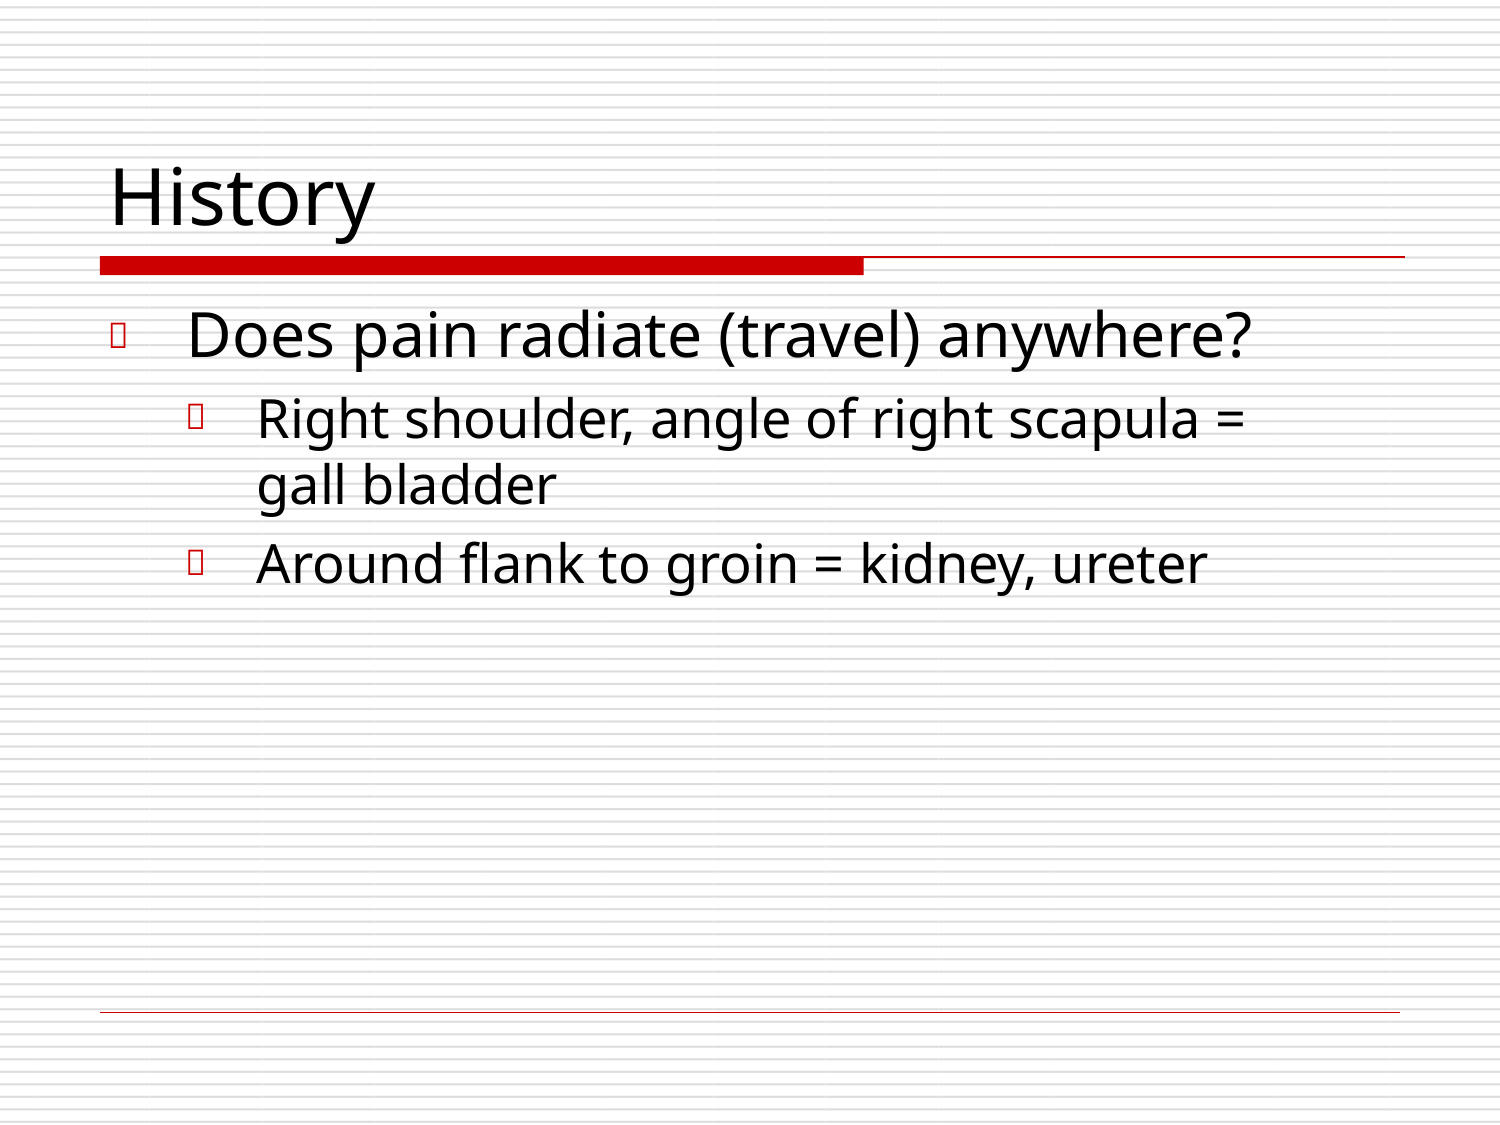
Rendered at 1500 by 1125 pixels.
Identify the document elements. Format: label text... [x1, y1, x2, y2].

title History [106, 143, 394, 293]
text_box [0, 0, 1500, 1125]
text_box [99, 257, 106, 276]
text_box  Does pain radiate (travel) anywhere? [105, 293, 1362, 371]
text_box  [182, 537, 214, 583]
text_box Right shoulder, angle of right scapula = gall bladder Around flank to groin = kidney, ureter [254, 382, 1346, 595]
text_box [394, 257, 864, 276]
text_box  [182, 392, 214, 437]
